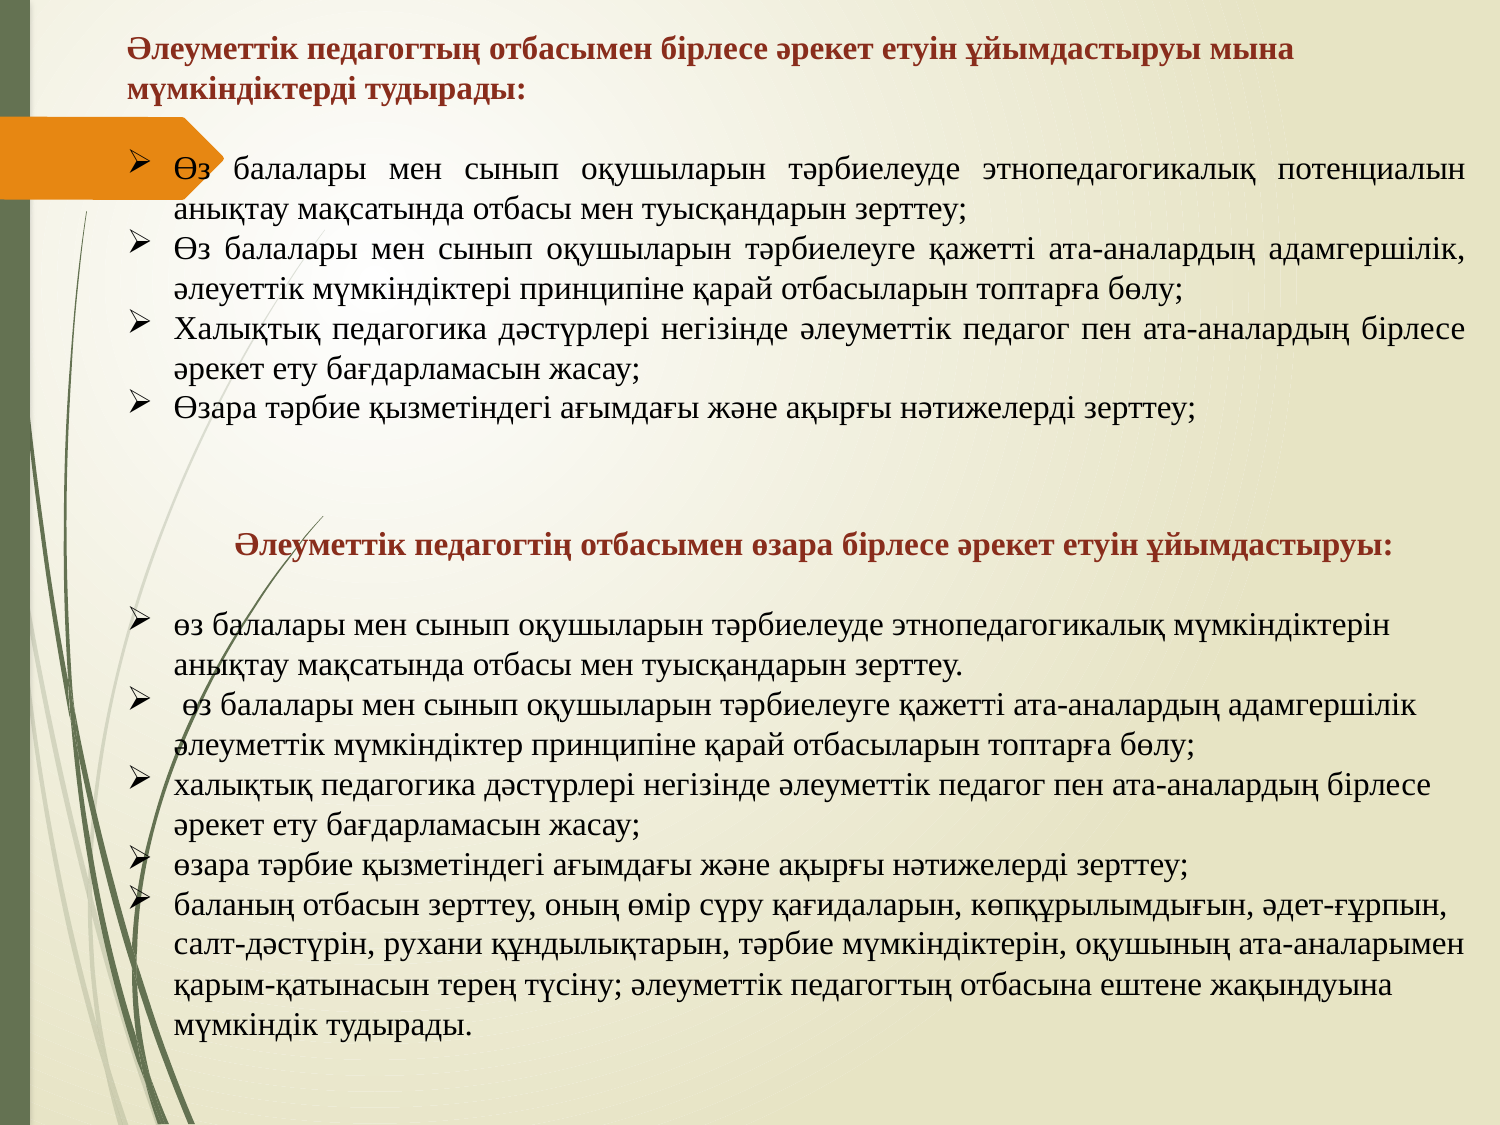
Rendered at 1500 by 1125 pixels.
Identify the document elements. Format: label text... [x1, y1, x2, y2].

text_box Әлеуметтік педагогтің отбасымен өзара бірлесе әрекет етуін ұйымдастыруы: өз балалары мен сынып оқушыларын тәрбиелеуде этнопедагогикалық мүмкіндіктерін анықтау мақсатында отбасы мен туысқандарын зерттеу. өз балалары мен сынып оқушыларын тәрбиелеуге қажетті ата-аналардың адамгершілік әлеуметтік мүмкіндіктер принципіне қарай отбасыларын топтарға бөлу; халықтық педагогика дәстүрлері негізінде әлеуметтік педагог пен ата-аналардың бірлесе әрекет ету бағдарламасын жасау; өзара тәрбие қызметіндегі ағымдағы және ақырғы нәтижелерді зерттеу; баланың отбасын зерттеу, оның өмір сүру қағидаларын, көпқұрылымдығын, әдет-ғұрпын, салт-дәстүрін, рухани құндылықтарын, тәрбие мүмкіндіктерін, оқушының ата-аналарымен қарым-қатынасын терең түсіну; әлеуметтік педагогтың отбасына ештене жақындуына мүмкіндік тудырады. [112, 515, 1500, 1049]
text_box Әлеуметтік педагогтың отбасымен бірлесе әрекет етуін ұйымдастыруы мына мүмкіндіктерді тудырады: Өз балалары мен сынып оқушыларын тәрбиелеуде этнопедагогикалық потенциалын анықтау мақсатында отбасы мен туысқандарын зерттеу; Өз балалары мен сынып оқушыларын тәрбиелеуге қажетті ата-аналардың адамгершілік, әлеуеттік мүмкіндіктері принципіне қарай отбасыларын топтарға бөлу; Халықтық педагогика дәстүрлері негізінде әлеуметтік педагог пен ата-аналардың бірлесе әрекет ету бағдарламасын жасау; Өзара тәрбие қызметіндегі ағымдағы және ақырғы нәтижелерді зерттеу; [112, 19, 1483, 433]
